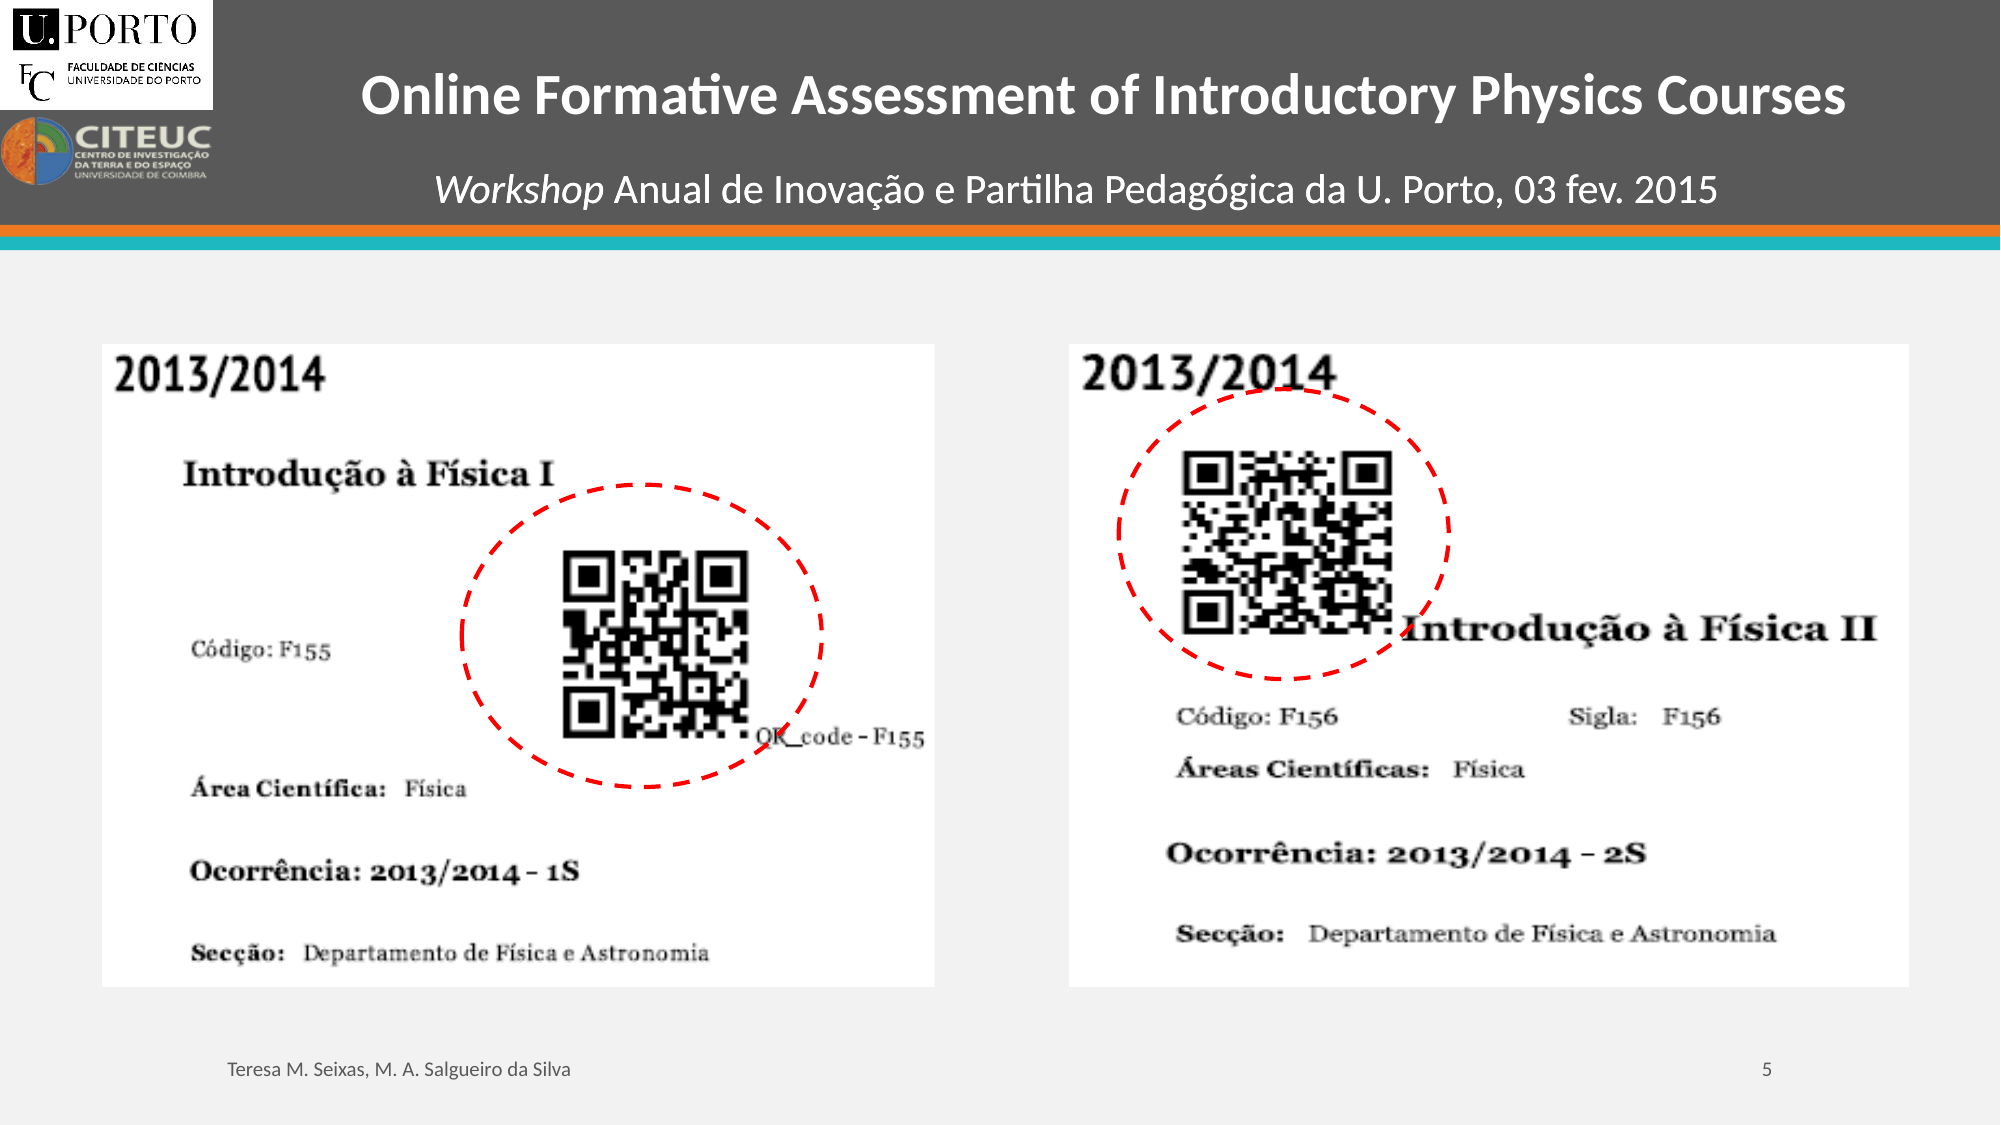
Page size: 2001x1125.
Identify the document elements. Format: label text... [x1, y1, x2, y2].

picture [0, 0, 213, 110]
footer Teresa M. Seixas, M. A. Salgueiro da Silva [212, 1045, 1170, 1091]
slide_number 5 [1562, 1045, 1788, 1091]
picture [1068, 344, 1909, 987]
picture [102, 344, 935, 987]
picture [0, 115, 213, 187]
text_box Online Formative Assessment of Introductory Physics Courses [221, 19, 2000, 135]
